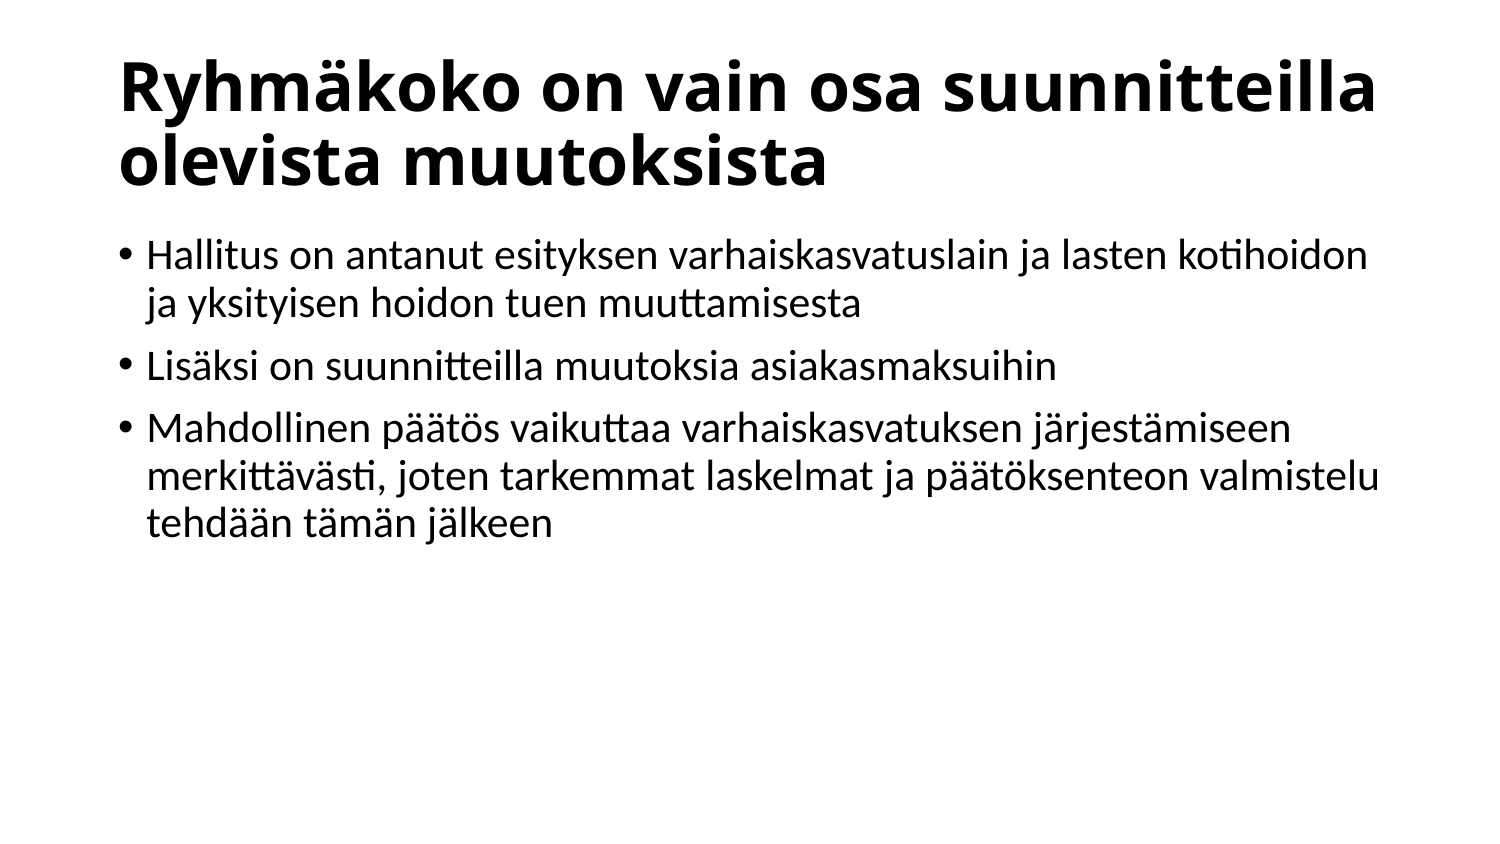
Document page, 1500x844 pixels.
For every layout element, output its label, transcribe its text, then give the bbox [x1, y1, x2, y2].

list Hallitus on antanut esityksen varhaiskasvatuslain ja lasten kotihoidon ja yksityisen hoidon tuen muuttamisesta Lisäksi on suunnitteilla muutoksia asiakasmaksuihin Mahdollinen päätös vaikuttaa varhaiskasvatuksen järjestämiseen merkittävästi, joten tarkemmat laskelmat ja päätöksenteon valmistelu tehdään tämän jälkeen [103, 224, 1397, 760]
title Ryhmäkoko on vain osa suunnitteilla olevista muutoksista [103, 44, 1397, 208]
